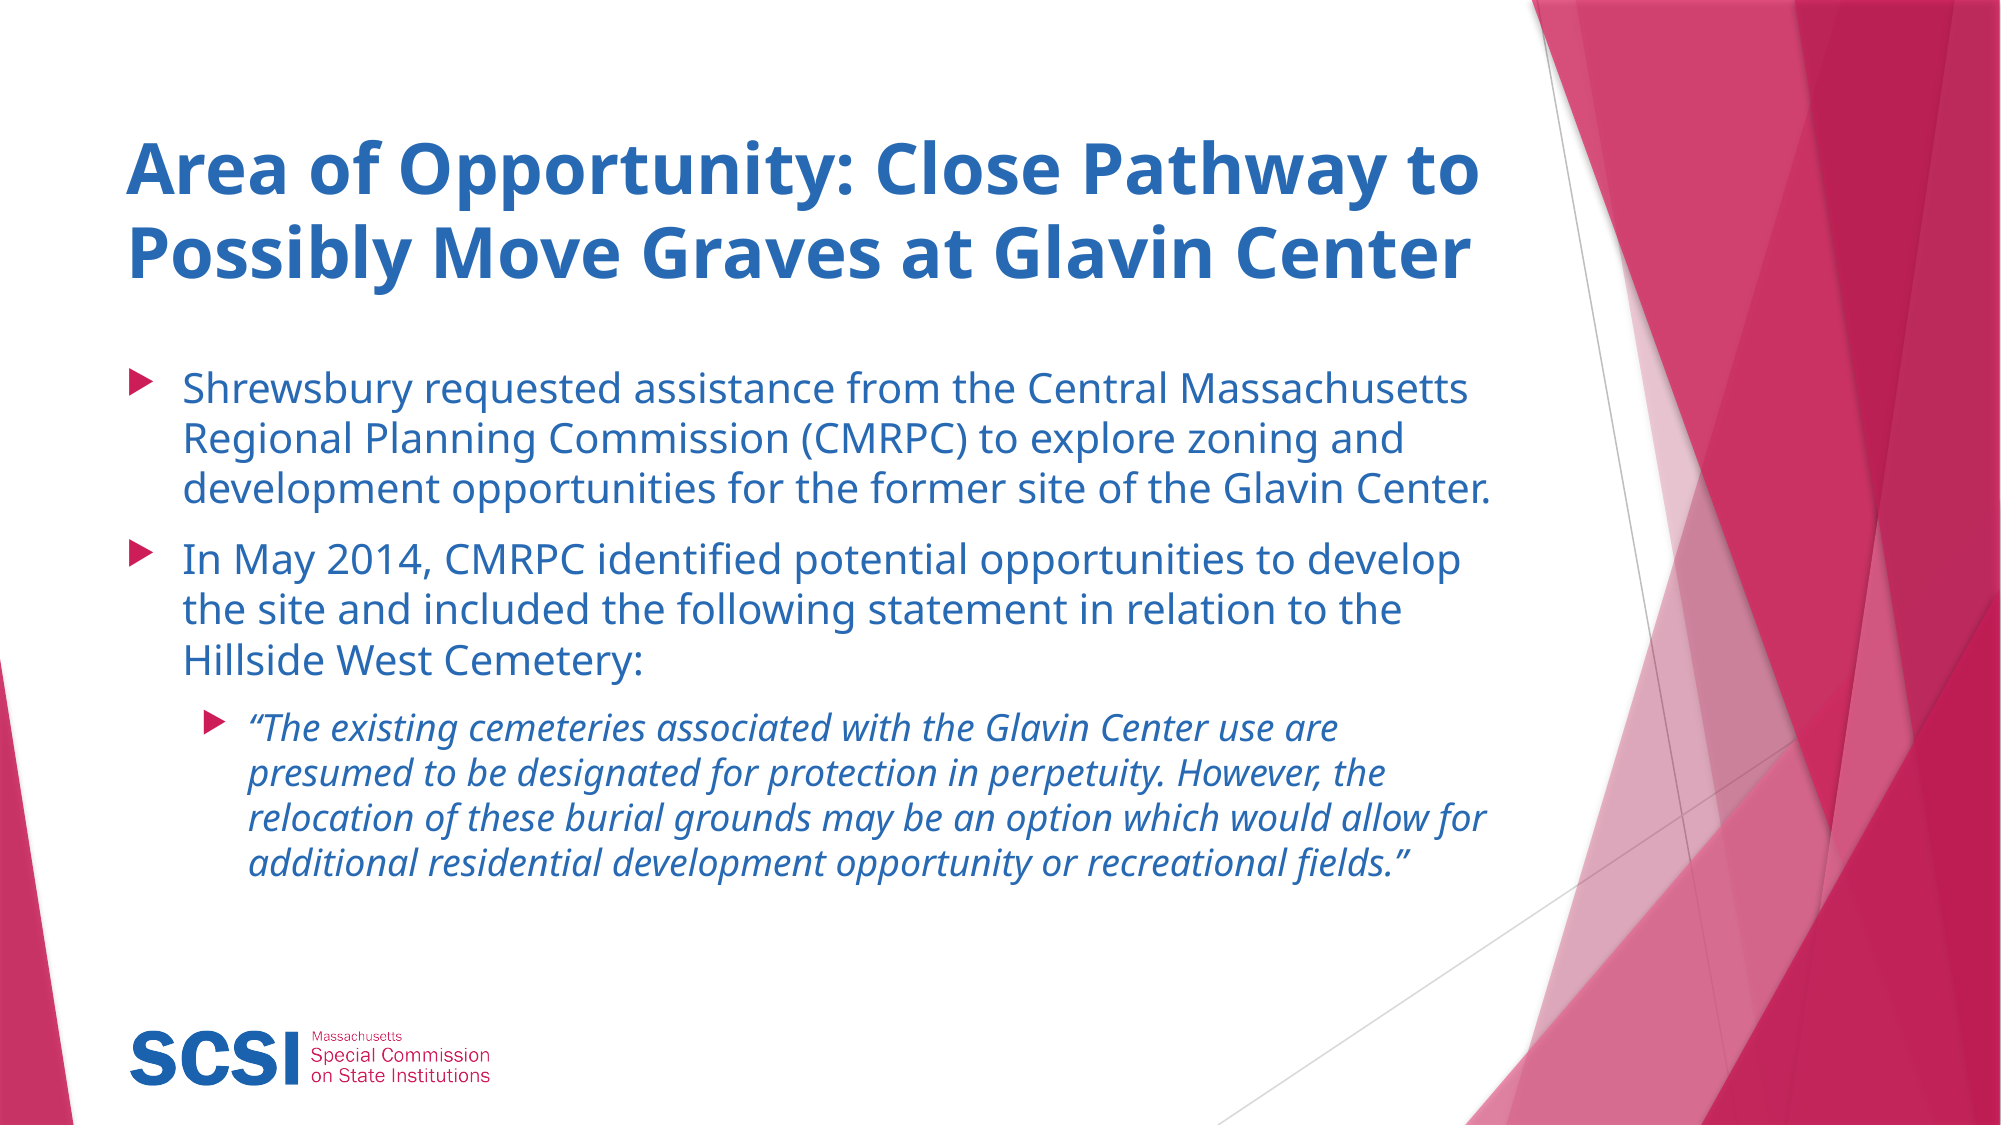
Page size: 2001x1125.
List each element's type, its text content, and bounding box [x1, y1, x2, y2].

list Shrewsbury requested assistance from the Central Massachusetts Regional Planning Commission (CMRPC) to explore zoning and development opportunities for the former site of the Glavin Center. In May 2014, CMRPC identified potential opportunities to develop the site and included the following statement in relation to the Hillside West Cemetery: “The existing cemeteries associated with the Glavin Center use are presumed to be designated for protection in perpetuity. However, the relocation of these burial grounds may be an option which would allow for additional residential development opportunity or recreational fields.” [111, 354, 1522, 992]
picture [130, 1018, 496, 1109]
title Area of Opportunity: Close Pathway to Possibly Move Graves at Glavin Center [111, 99, 1522, 317]
